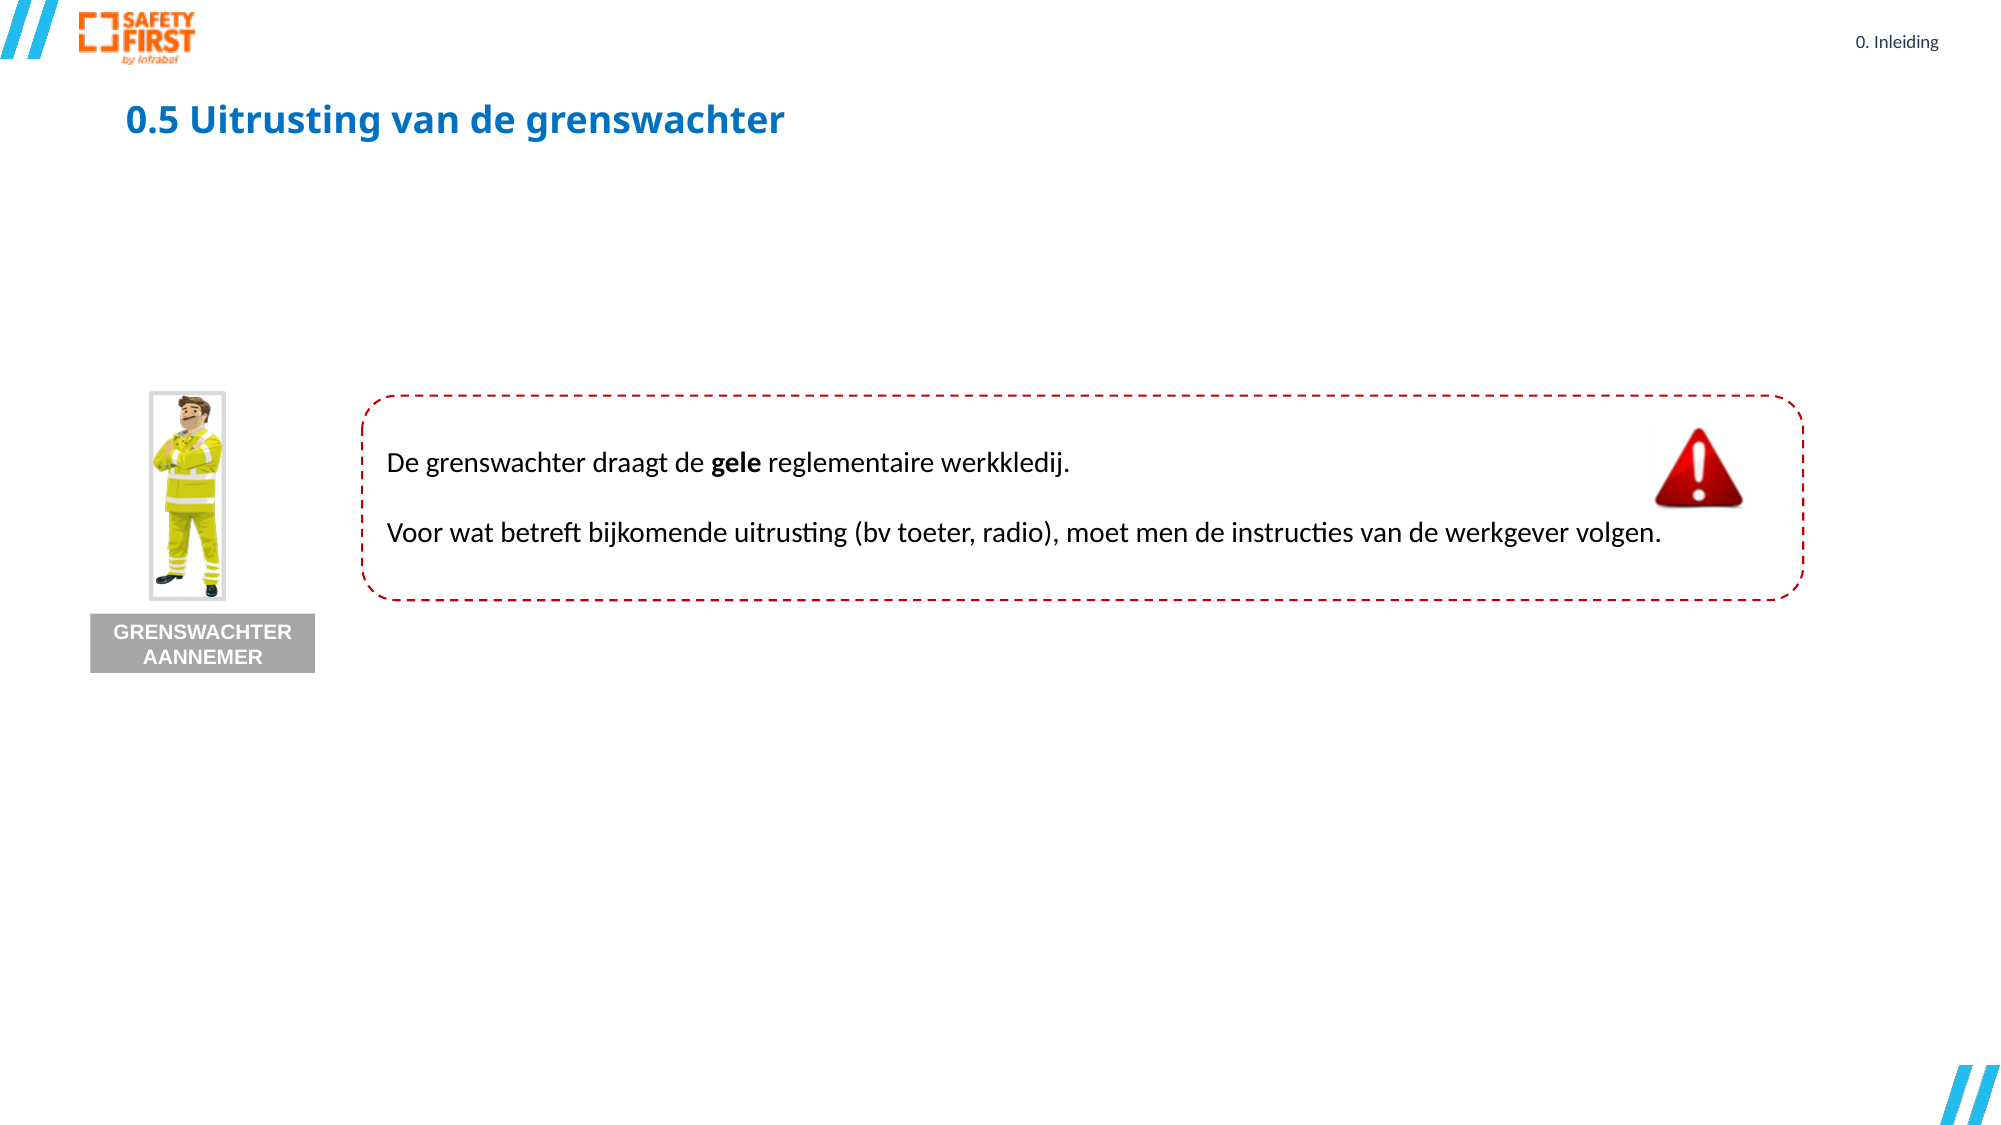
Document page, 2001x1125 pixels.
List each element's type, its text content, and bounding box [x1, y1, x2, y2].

picture [1649, 425, 1746, 511]
text_box De grenswachter draagt de gele reglementaire werkkledij. Voor wat betreft bijkomende uitrusting (bv toeter, radio), moet men de instructies van de werkgever volgen. [362, 395, 1804, 601]
picture [79, 12, 195, 65]
picture [0, 0, 59, 59]
picture [1940, 1065, 2000, 1125]
text_box 0.5 Uitrusting van de grenswachter [125, 96, 1449, 180]
list 0. Inleiding [1586, 25, 1954, 85]
picture [149, 391, 226, 601]
text_box GRENSWACHTER AANNEMER [90, 613, 315, 673]
